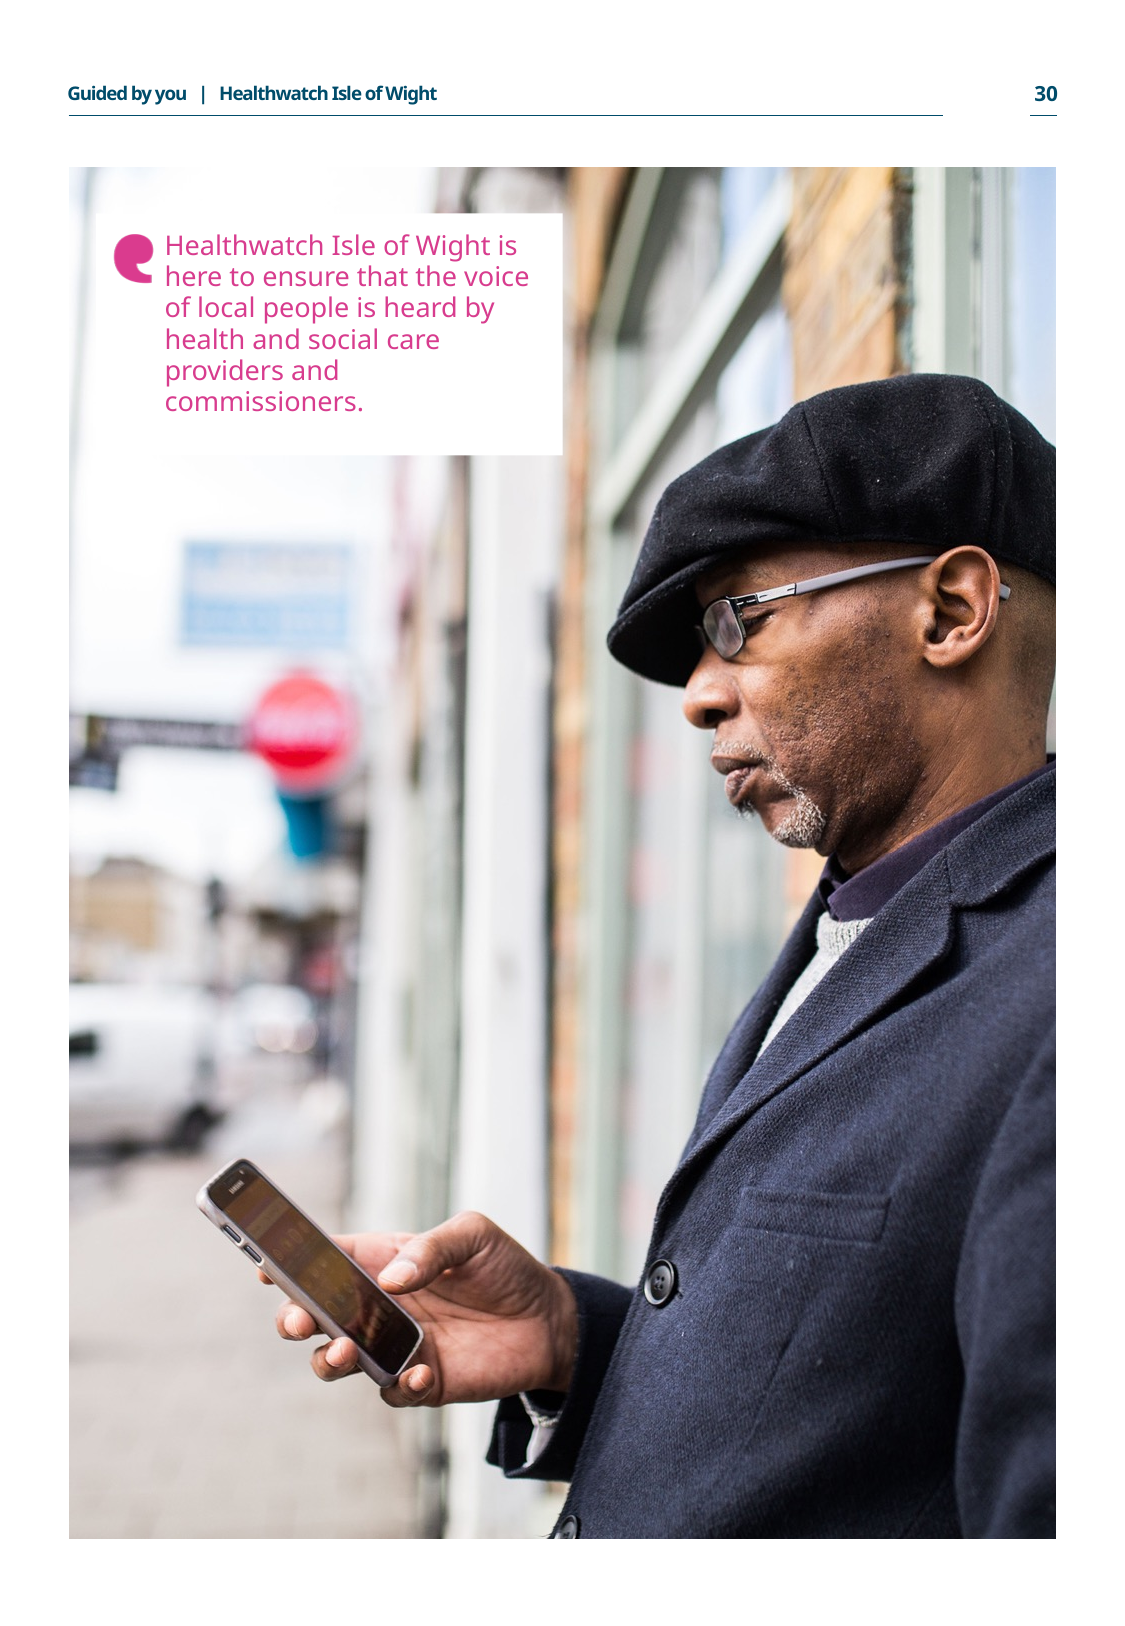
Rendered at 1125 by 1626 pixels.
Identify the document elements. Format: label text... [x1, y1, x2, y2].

footer Guided by you | Healthwatch Isle of Wight [67, 81, 950, 111]
slide_number 30 [1016, 80, 1058, 111]
picture [69, 167, 1056, 1540]
